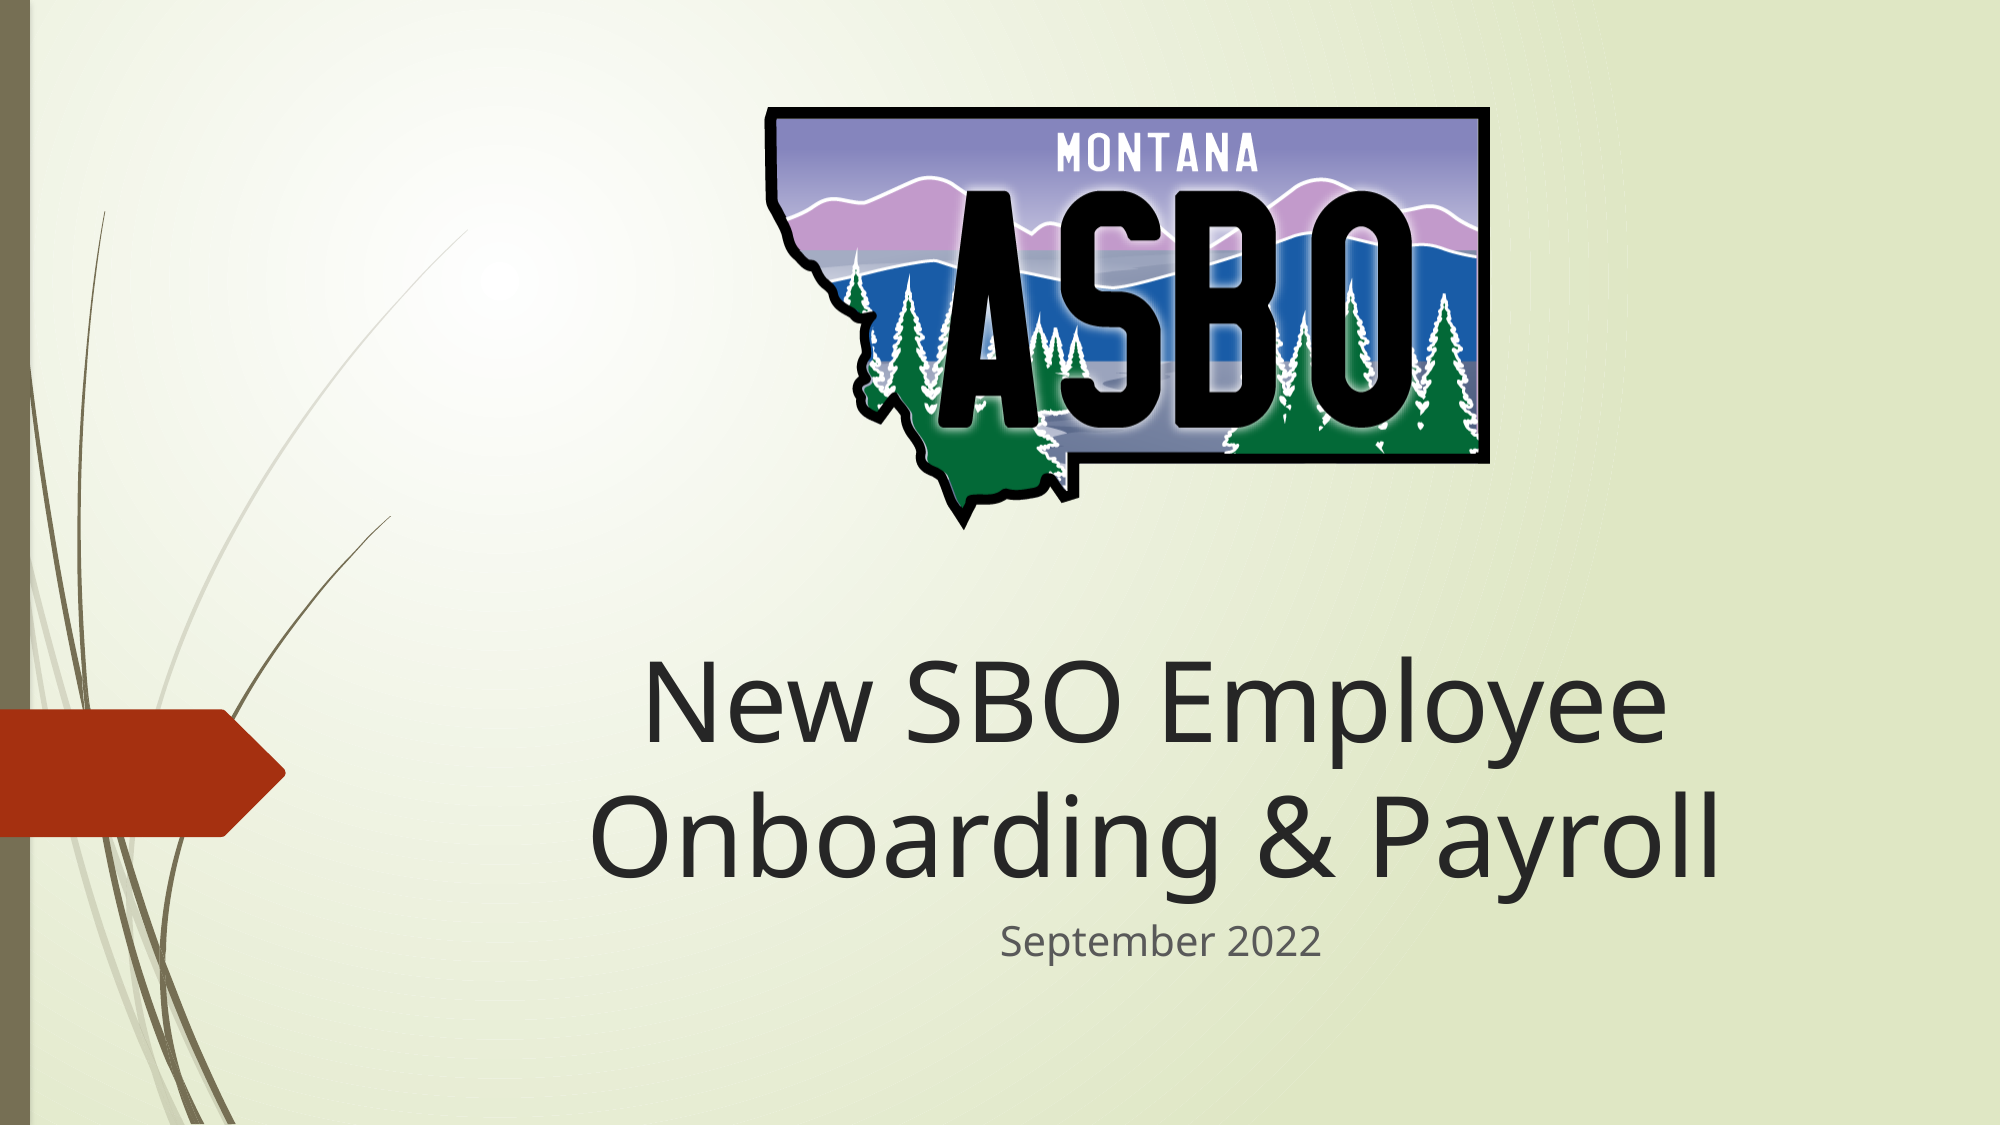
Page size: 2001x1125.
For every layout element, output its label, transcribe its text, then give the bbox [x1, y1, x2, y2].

title New SBO Employee Onboarding & Payroll [424, 536, 1888, 907]
picture [751, 107, 1561, 594]
subtitle September 2022 [424, 907, 1888, 1092]
